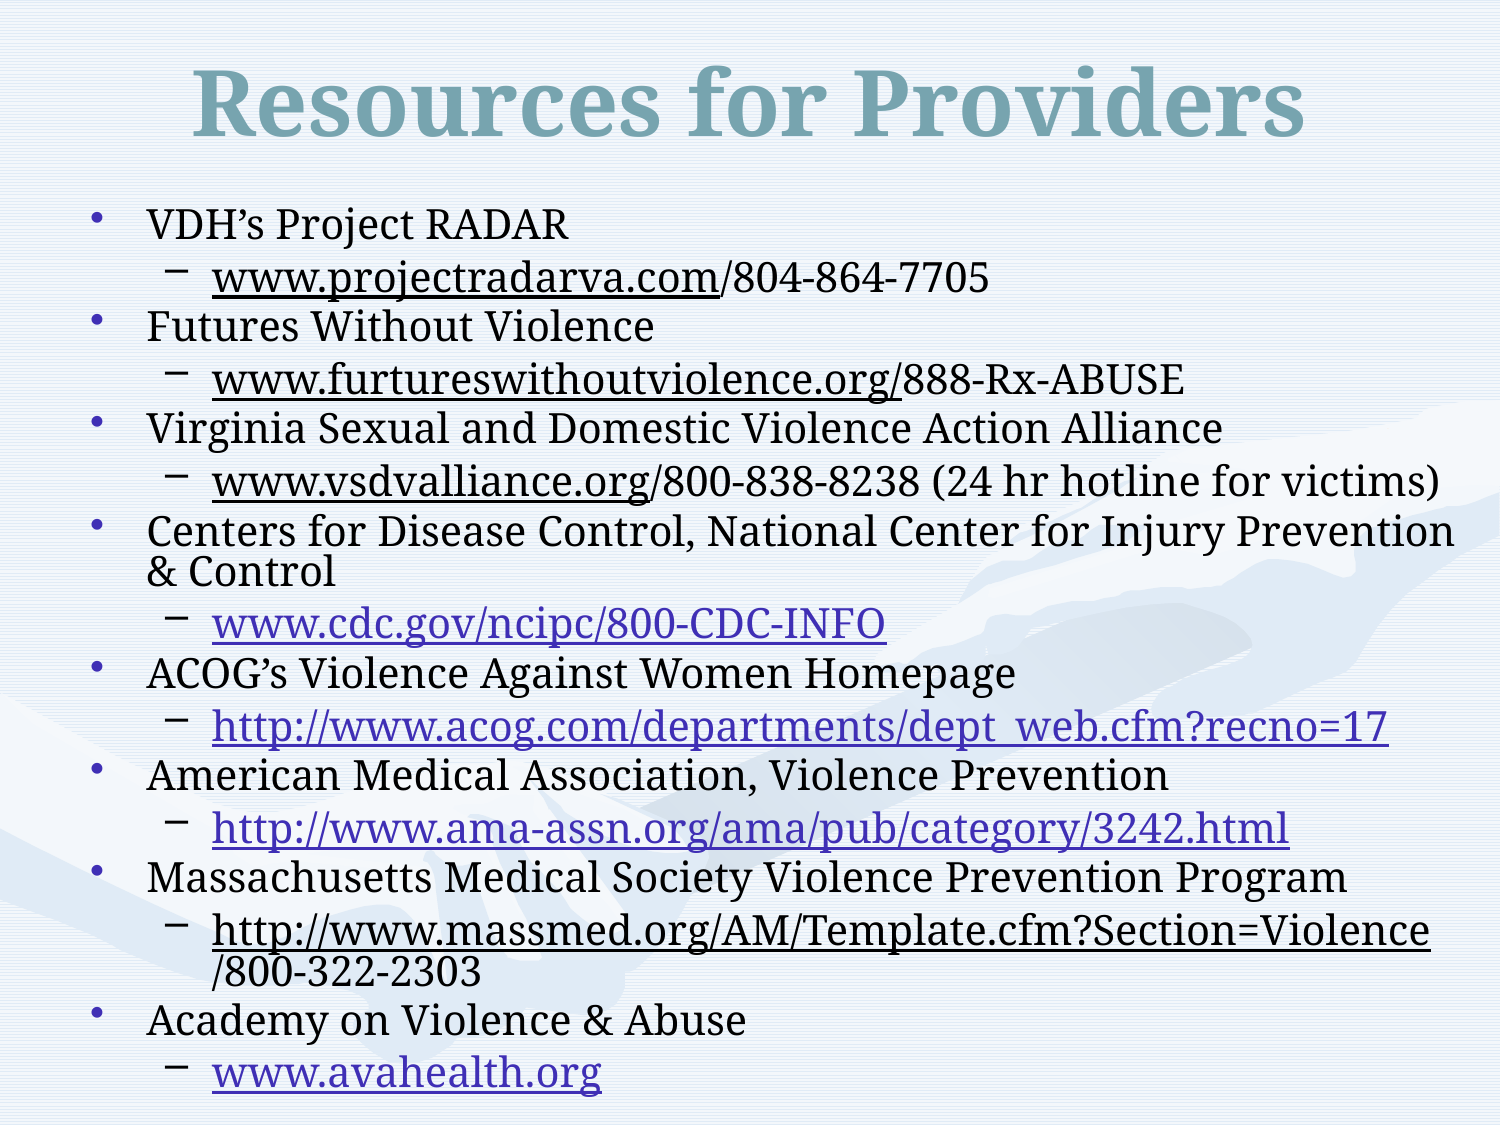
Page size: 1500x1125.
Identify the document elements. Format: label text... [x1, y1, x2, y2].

title Resources for Providers [74, 24, 1426, 176]
list VDH’s Project RADAR www.projectradarva.com/804-864-7705 Futures Without Violence www.furtureswithoutviolence.org/888-Rx-ABUSE Virginia Sexual and Domestic Violence Action Alliance www.vsdvalliance.org/800-838-8238 (24 hr hotline for victims) Centers for Disease Control, National Center for Injury Prevention & Control www.cdc.gov/ncipc/800-CDC-INFO ACOG’s Violence Against Women Homepage http://www.acog.com/departments/dept_web.cfm?recno=17 American Medical Association, Violence Prevention http://www.ama-assn.org/ama/pub/category/3242.html Massachusetts Medical Society Violence Prevention Program http://www.massmed.org/AM/Template.cfm?Section=Violence/800-322-2303 Academy on Violence & Abuse www.avahealth.org [74, 199, 1476, 1125]
